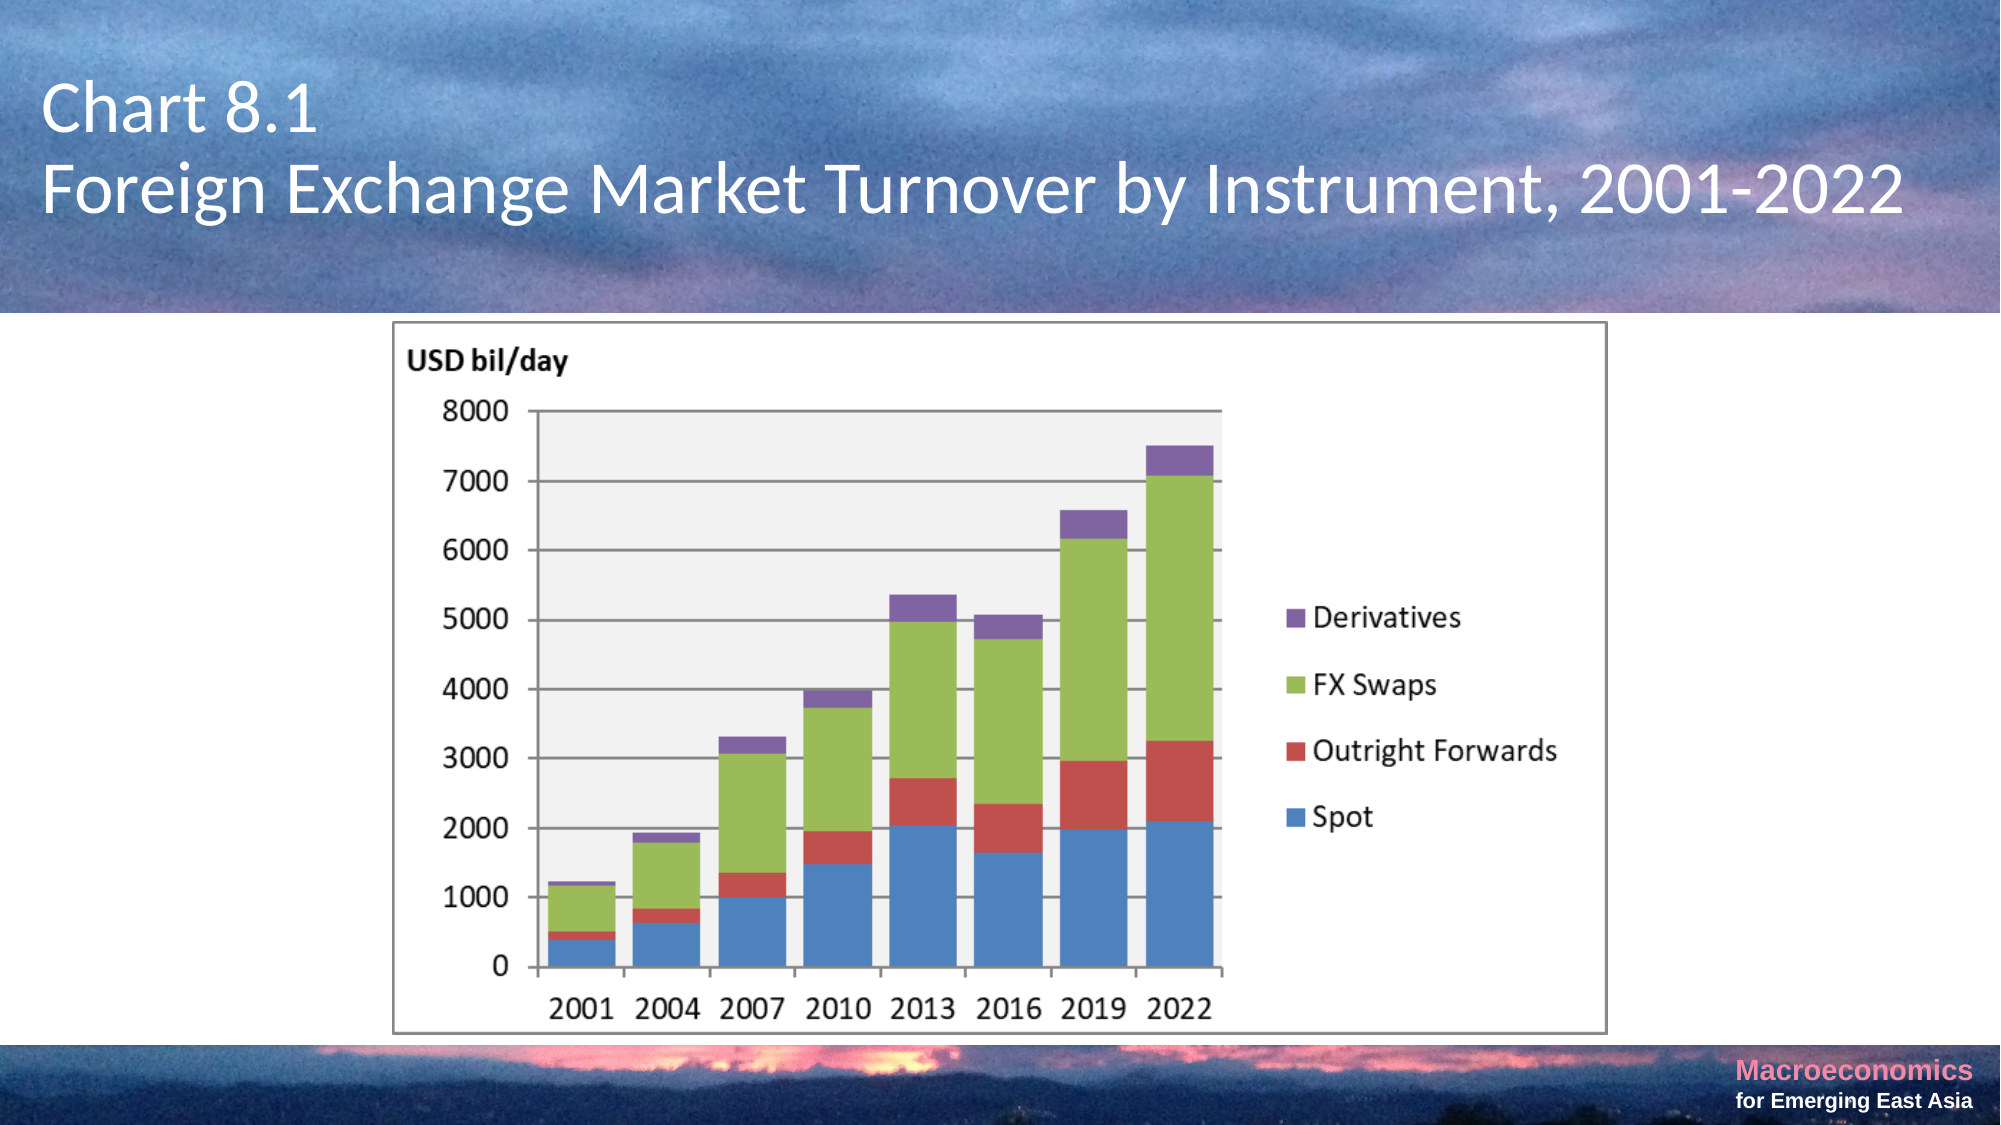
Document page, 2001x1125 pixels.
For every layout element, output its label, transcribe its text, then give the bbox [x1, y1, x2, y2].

title Chart 8.1 Foreign Exchange Market Turnover by Instrument, 2001-2022 [26, 29, 1933, 268]
picture [392, 321, 1608, 1035]
picture [0, 1045, 2000, 1125]
picture [0, 0, 2000, 313]
